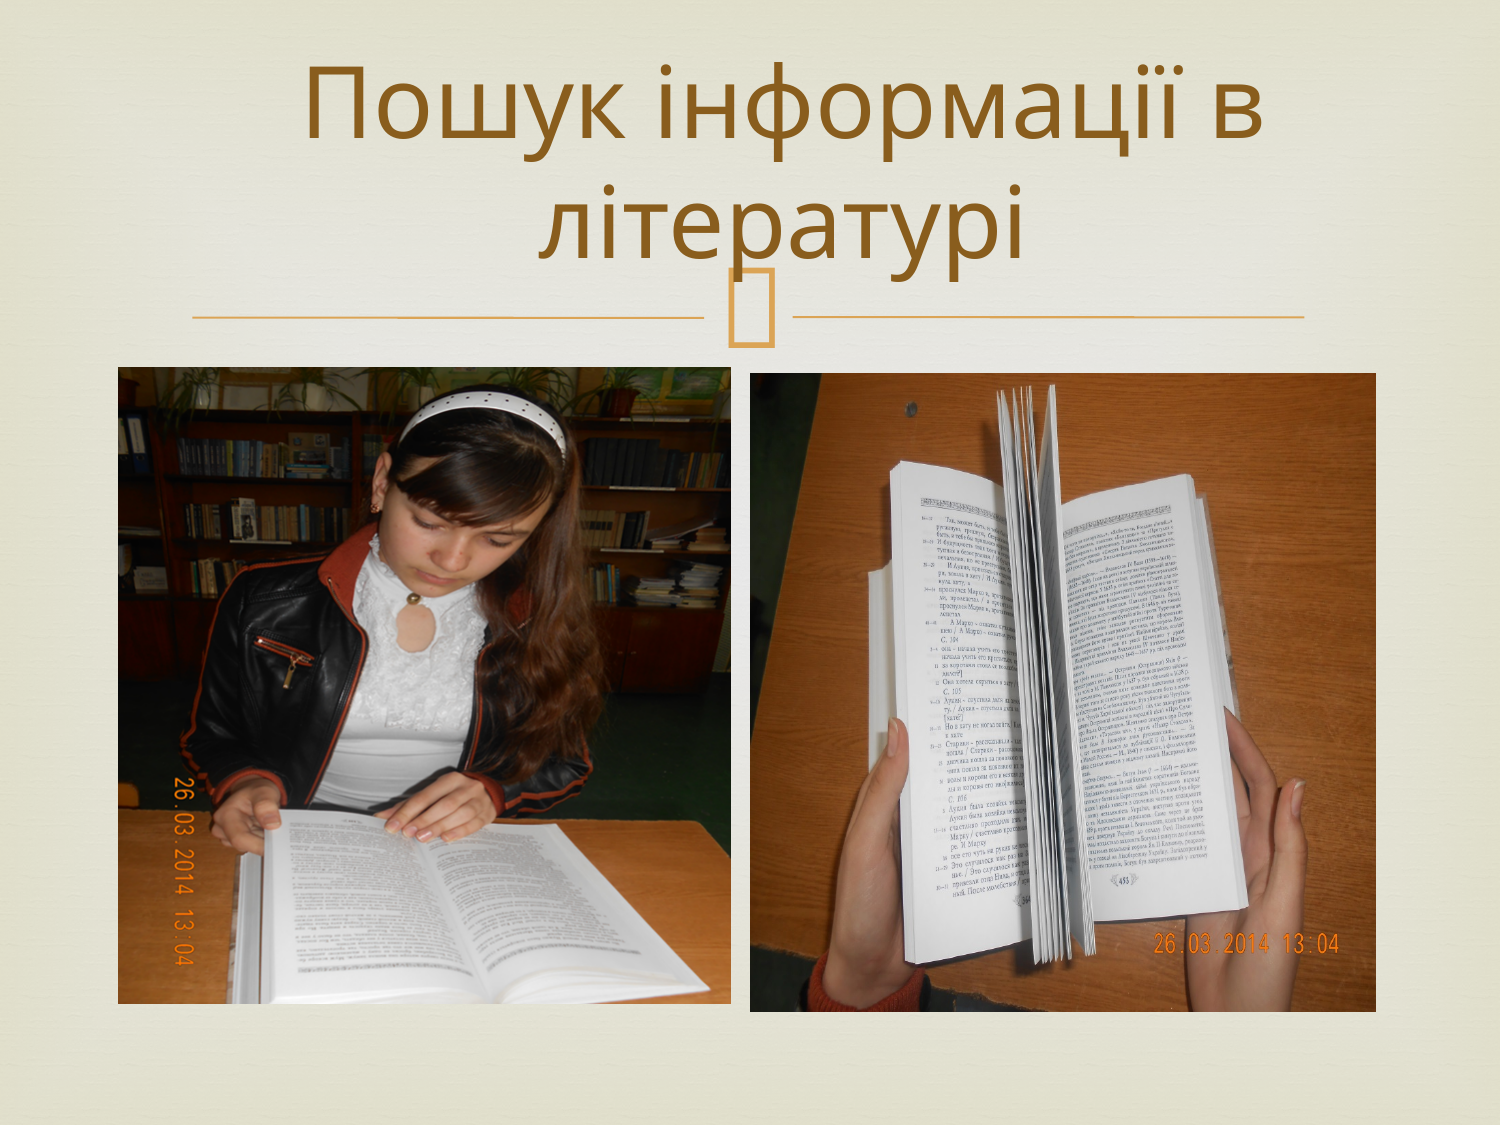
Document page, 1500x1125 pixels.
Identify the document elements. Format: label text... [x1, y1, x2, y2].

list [117, 366, 731, 1004]
picture [749, 372, 1377, 1012]
title Пошук інформації в літературі [147, 54, 1420, 263]
